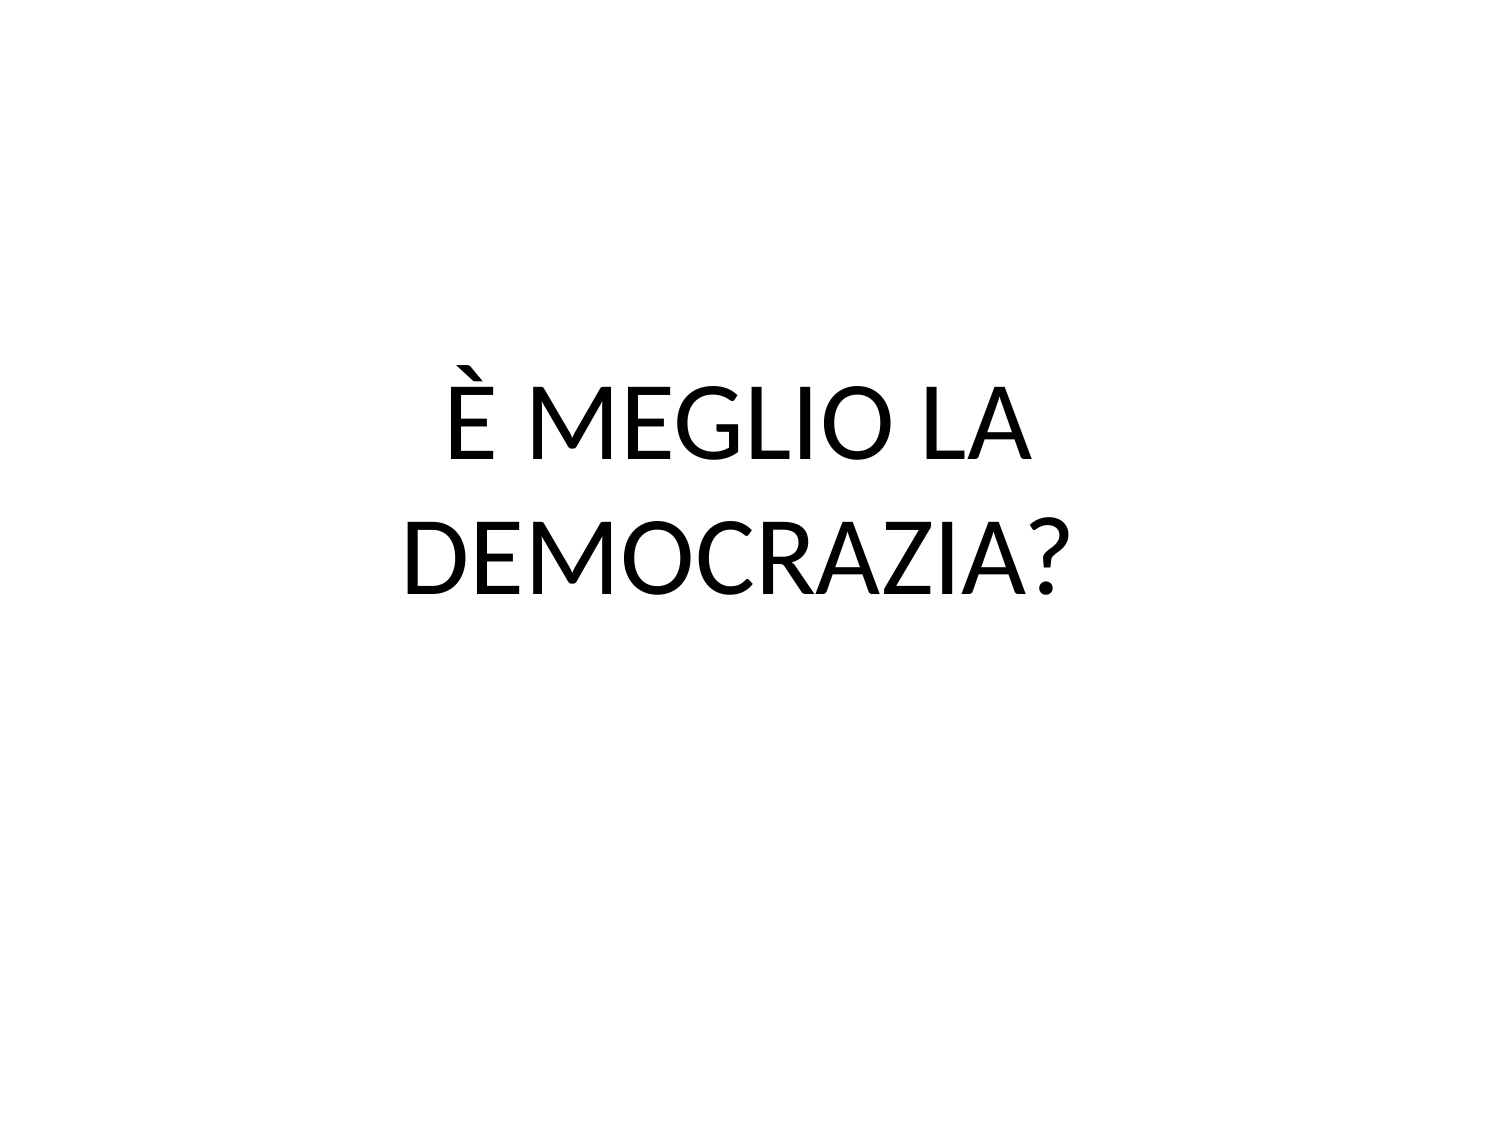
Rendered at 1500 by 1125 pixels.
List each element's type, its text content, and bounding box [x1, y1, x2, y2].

text_box È MEGLIO LA DEMOCRAZIA? [257, 339, 1219, 625]
